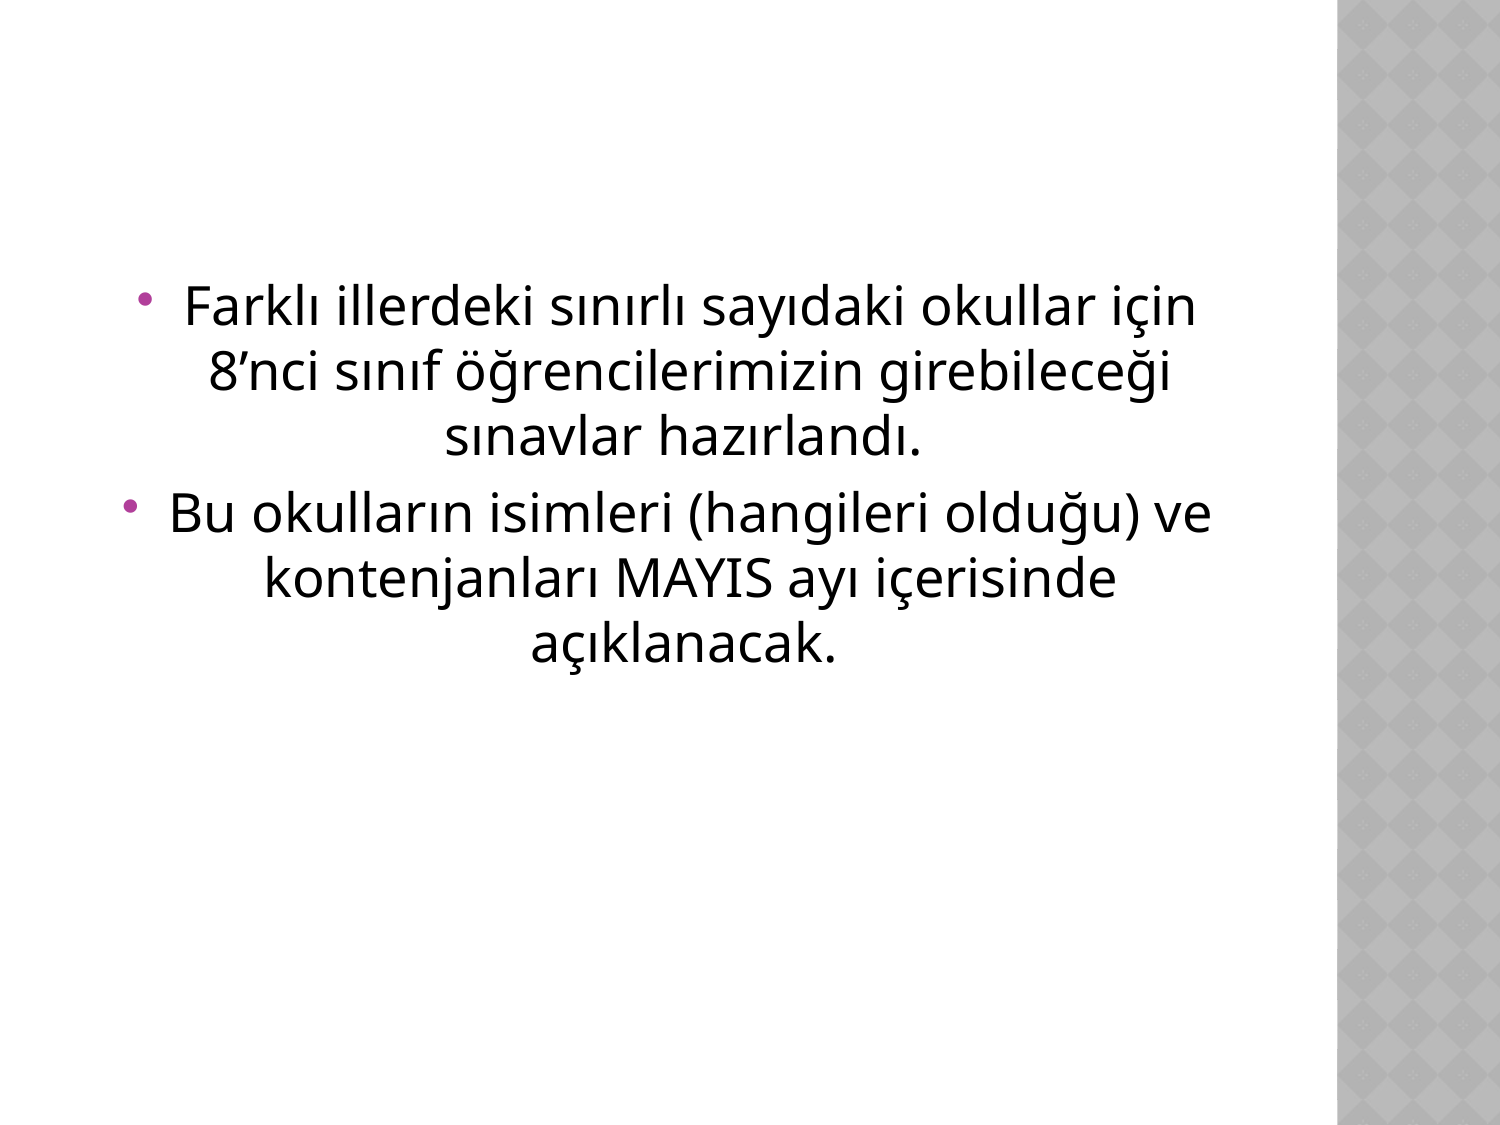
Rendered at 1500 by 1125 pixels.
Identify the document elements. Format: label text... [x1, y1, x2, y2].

list Farklı illerdeki sınırlı sayıdaki okullar için 8’nci sınıf öğrencilerimizin girebileceği sınavlar hazırlandı. Bu okulların isimleri (hangileri olduğu) ve kontenjanları MAYIS ayı içerisinde açıklanacak. [75, 264, 1263, 1059]
